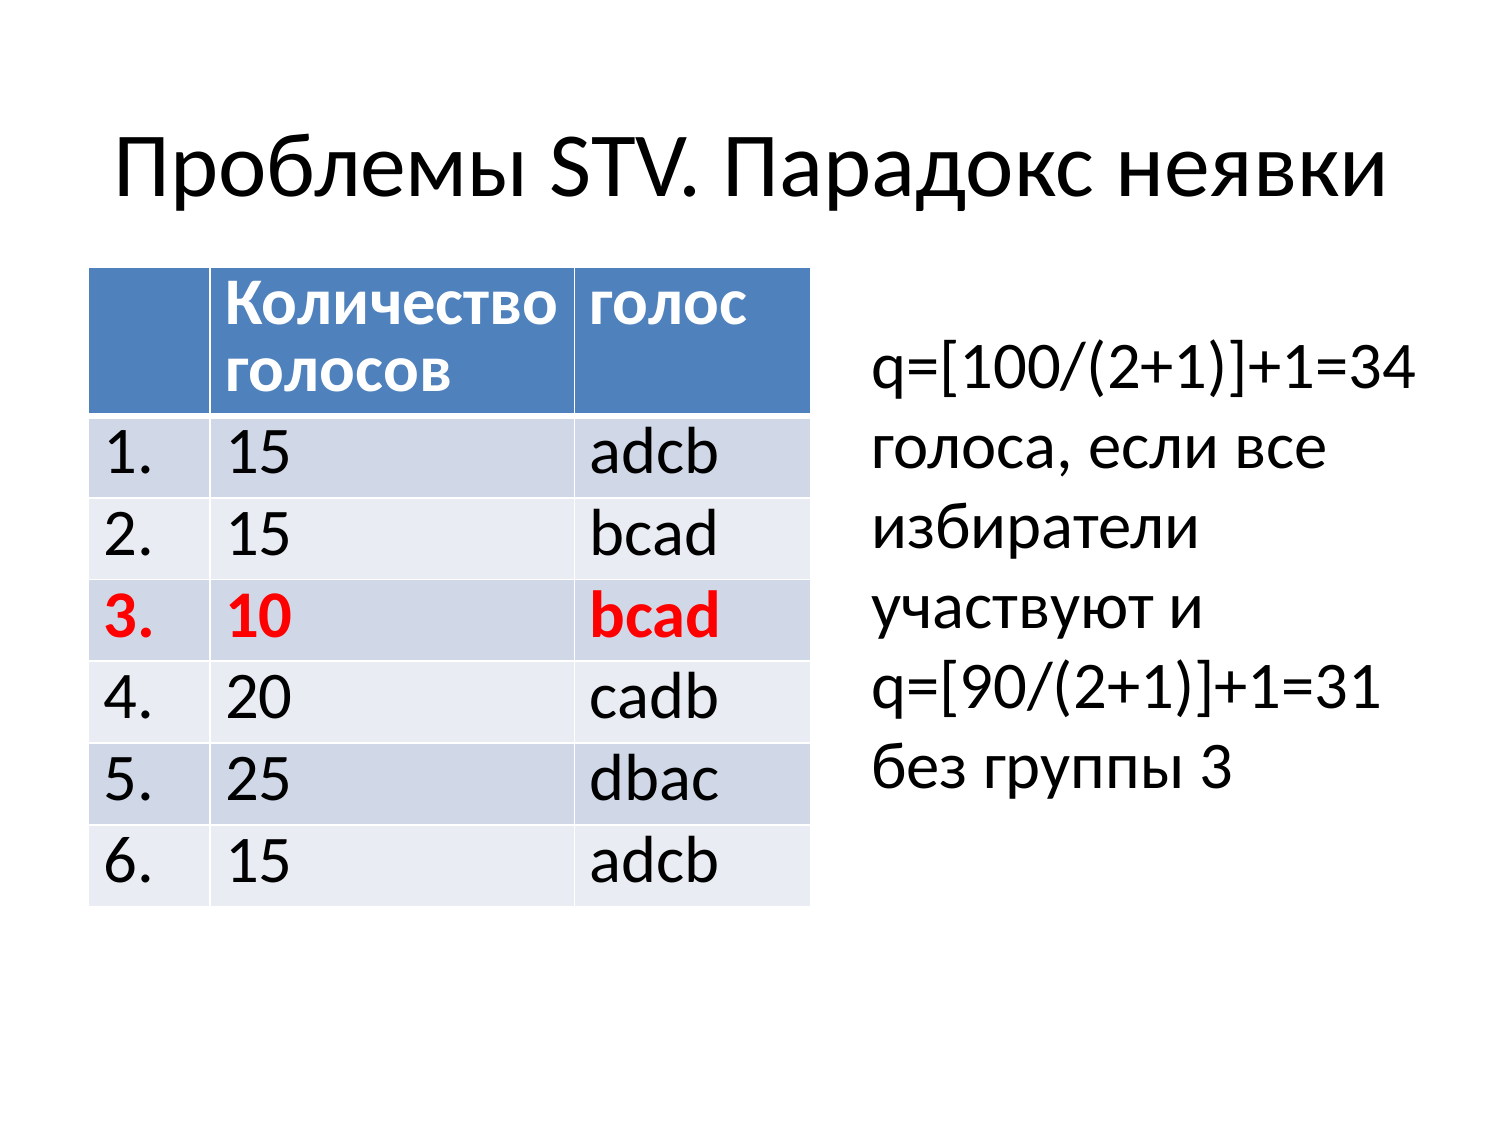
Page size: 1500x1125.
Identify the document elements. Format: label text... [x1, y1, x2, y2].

table_cell dbac [575, 744, 810, 824]
table_cell 15 [211, 826, 574, 906]
text_box q=[100/(2+1)]+1=34 голоса, если все избиратели участвуют и q=[90/(2+1)]+1=31 без группы 3 [856, 314, 1447, 809]
table_cell 25 [211, 744, 574, 824]
table_header [89, 268, 209, 413]
table_cell 10 [211, 580, 574, 660]
table_cell bcad [575, 499, 810, 579]
table_cell 5. [89, 744, 209, 824]
table_cell adcb [575, 419, 810, 497]
table_cell 4. [89, 662, 209, 742]
table_cell 6. [89, 826, 209, 906]
table_cell cadb [575, 662, 810, 742]
table_cell bcad [575, 580, 810, 660]
table_cell 15 [211, 499, 574, 579]
table_cell 1. [89, 419, 209, 497]
table_cell 3. [89, 580, 209, 660]
table_cell 15 [211, 419, 574, 497]
table_cell adcb [575, 826, 810, 906]
table_cell 20 [211, 662, 574, 742]
table_cell 2. [89, 499, 209, 579]
title Проблемы STV. Парадокс неявки [76, 66, 1427, 254]
table_header голос [575, 268, 810, 413]
table_header Количество голосов [211, 268, 574, 413]
